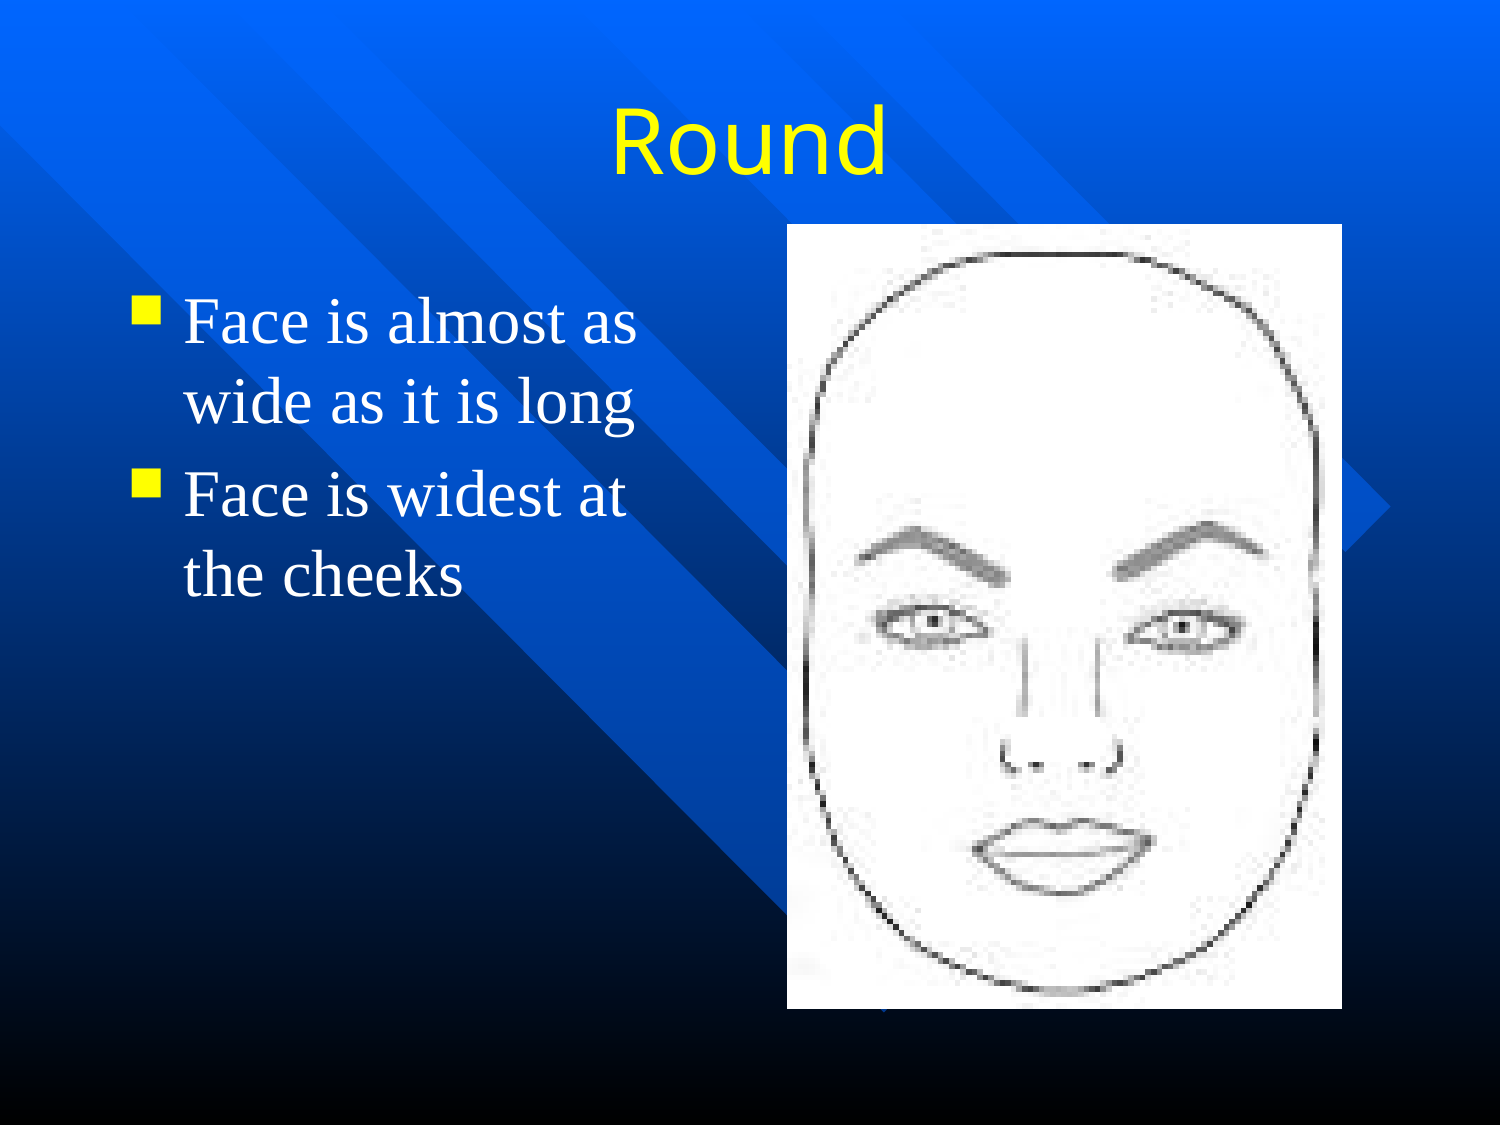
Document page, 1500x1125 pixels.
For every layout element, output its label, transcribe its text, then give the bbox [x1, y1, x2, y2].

picture [787, 224, 1342, 1009]
title Round [112, 37, 1388, 238]
list Face is almost as wide as it is long Face is widest at the cheeks [112, 269, 725, 1000]
